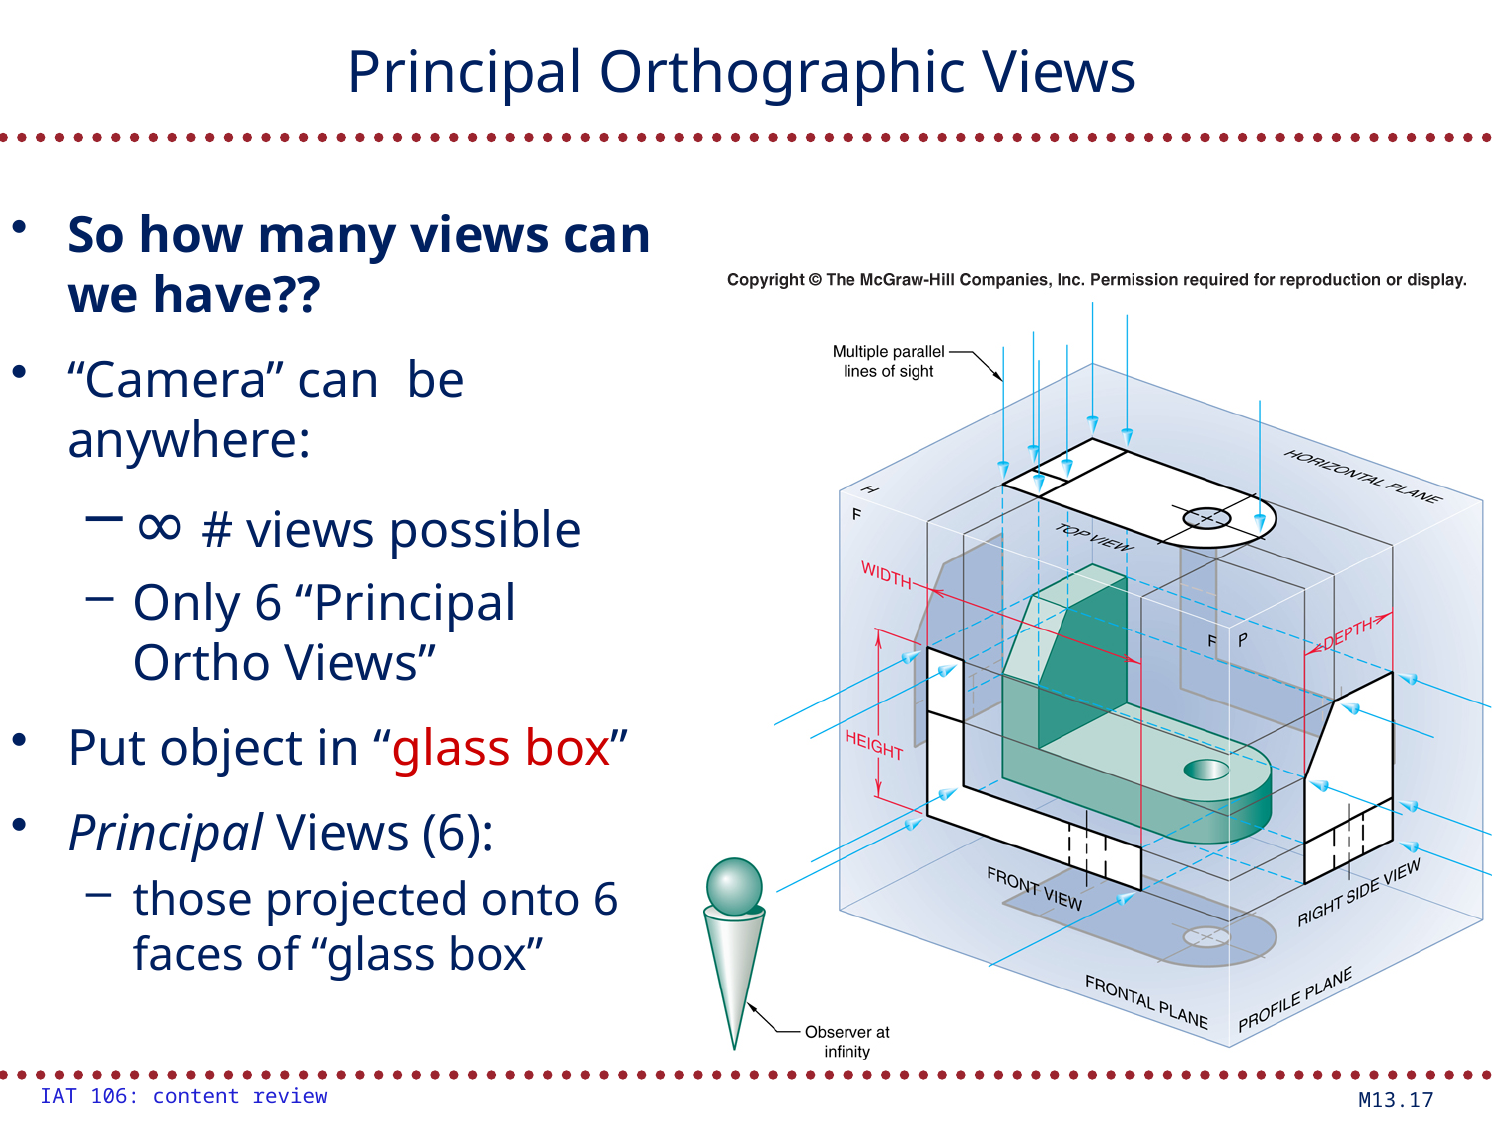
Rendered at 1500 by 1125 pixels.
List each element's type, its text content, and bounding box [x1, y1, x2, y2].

list So how many views can we have?? “Camera” can be anywhere: ∞ # views possible Only 6 “Principal Ortho Views” Put object in “glass box” Principal Views (6): those projected onto 6 faces of “glass box” [0, 194, 681, 992]
title Principal Orthographic Views [24, 24, 1475, 113]
picture [703, 271, 1492, 1060]
